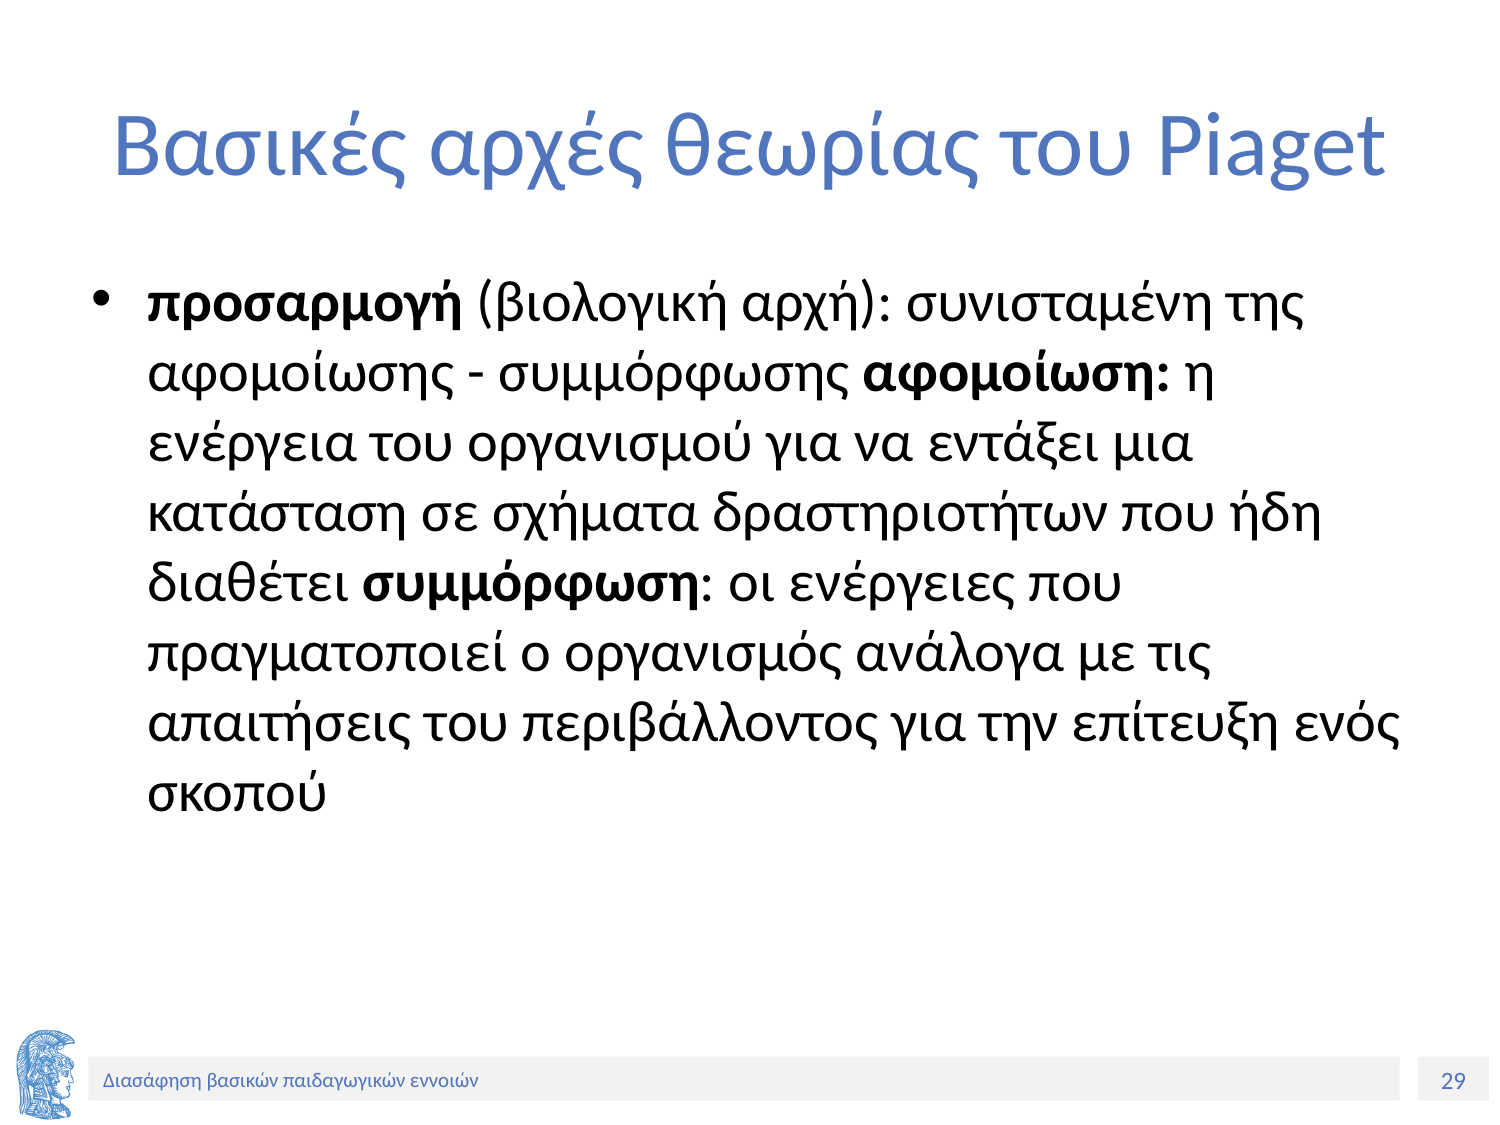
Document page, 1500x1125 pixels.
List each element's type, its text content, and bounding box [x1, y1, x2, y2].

text_box [76, 54, 1424, 236]
title Βασικές αρχές θεωρίας του Piaget [75, 45, 1425, 233]
list προσαρμογή (βιολογική αρχή): συνισταμένη της αφομοίωσης - συμμόρφωσης αφομοίωση: η ενέργεια του οργανισμού για να εντάξει μια κατάσταση σε σχήματα δραστηριοτήτων που ήδη διαθέτει συμμόρφωση: οι ενέργειες που πραγματοποιεί ο οργανισμός ανάλογα με τις απαιτήσεις του περιβάλλοντος για την επίτευξη ενός σκοπού [76, 255, 1427, 998]
picture [9, 1026, 81, 1120]
